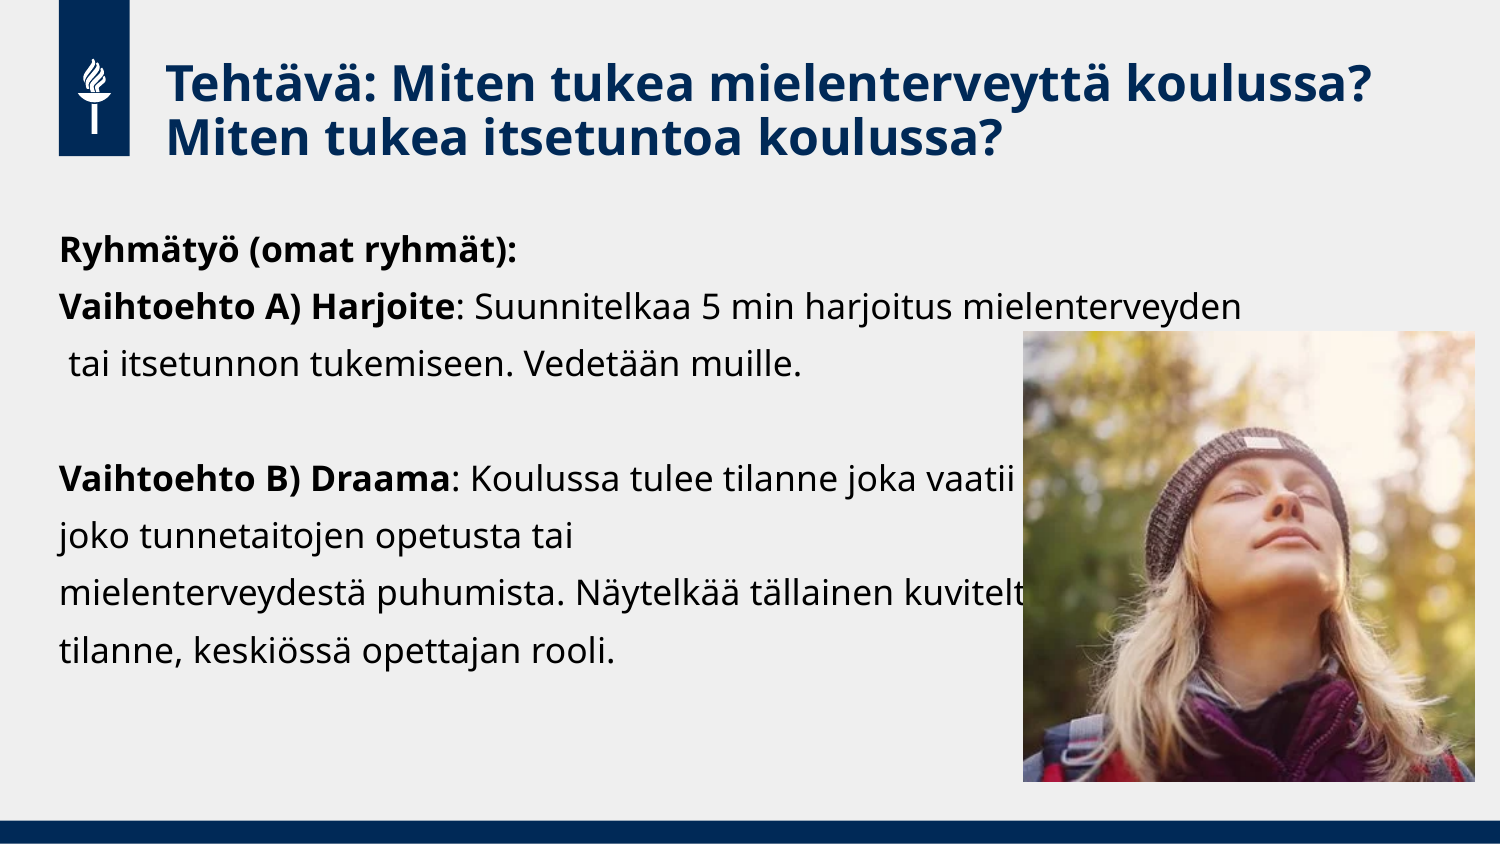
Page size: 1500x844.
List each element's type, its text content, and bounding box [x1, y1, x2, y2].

title Tehtävä: Miten tukea mielenterveyttä koulussa? Miten tukea itsetuntoa koulussa? [165, 58, 1442, 192]
list Ryhmätyö (omat ryhmät): Vaihtoehto A) Harjoite: Suunnitelkaa 5 min harjoitus mielenterveyden tai itsetunnon tukemiseen. Vedetään muille. Vaihtoehto B) Draama: Koulussa tulee tilanne joka vaatii joko tunnetaitojen opetusta tai mielenterveydestä puhumista. Näytelkää tällainen kuviteltu tilanne, keskiössä opettajan rooli. [58, 218, 1441, 759]
picture [1023, 331, 1475, 782]
